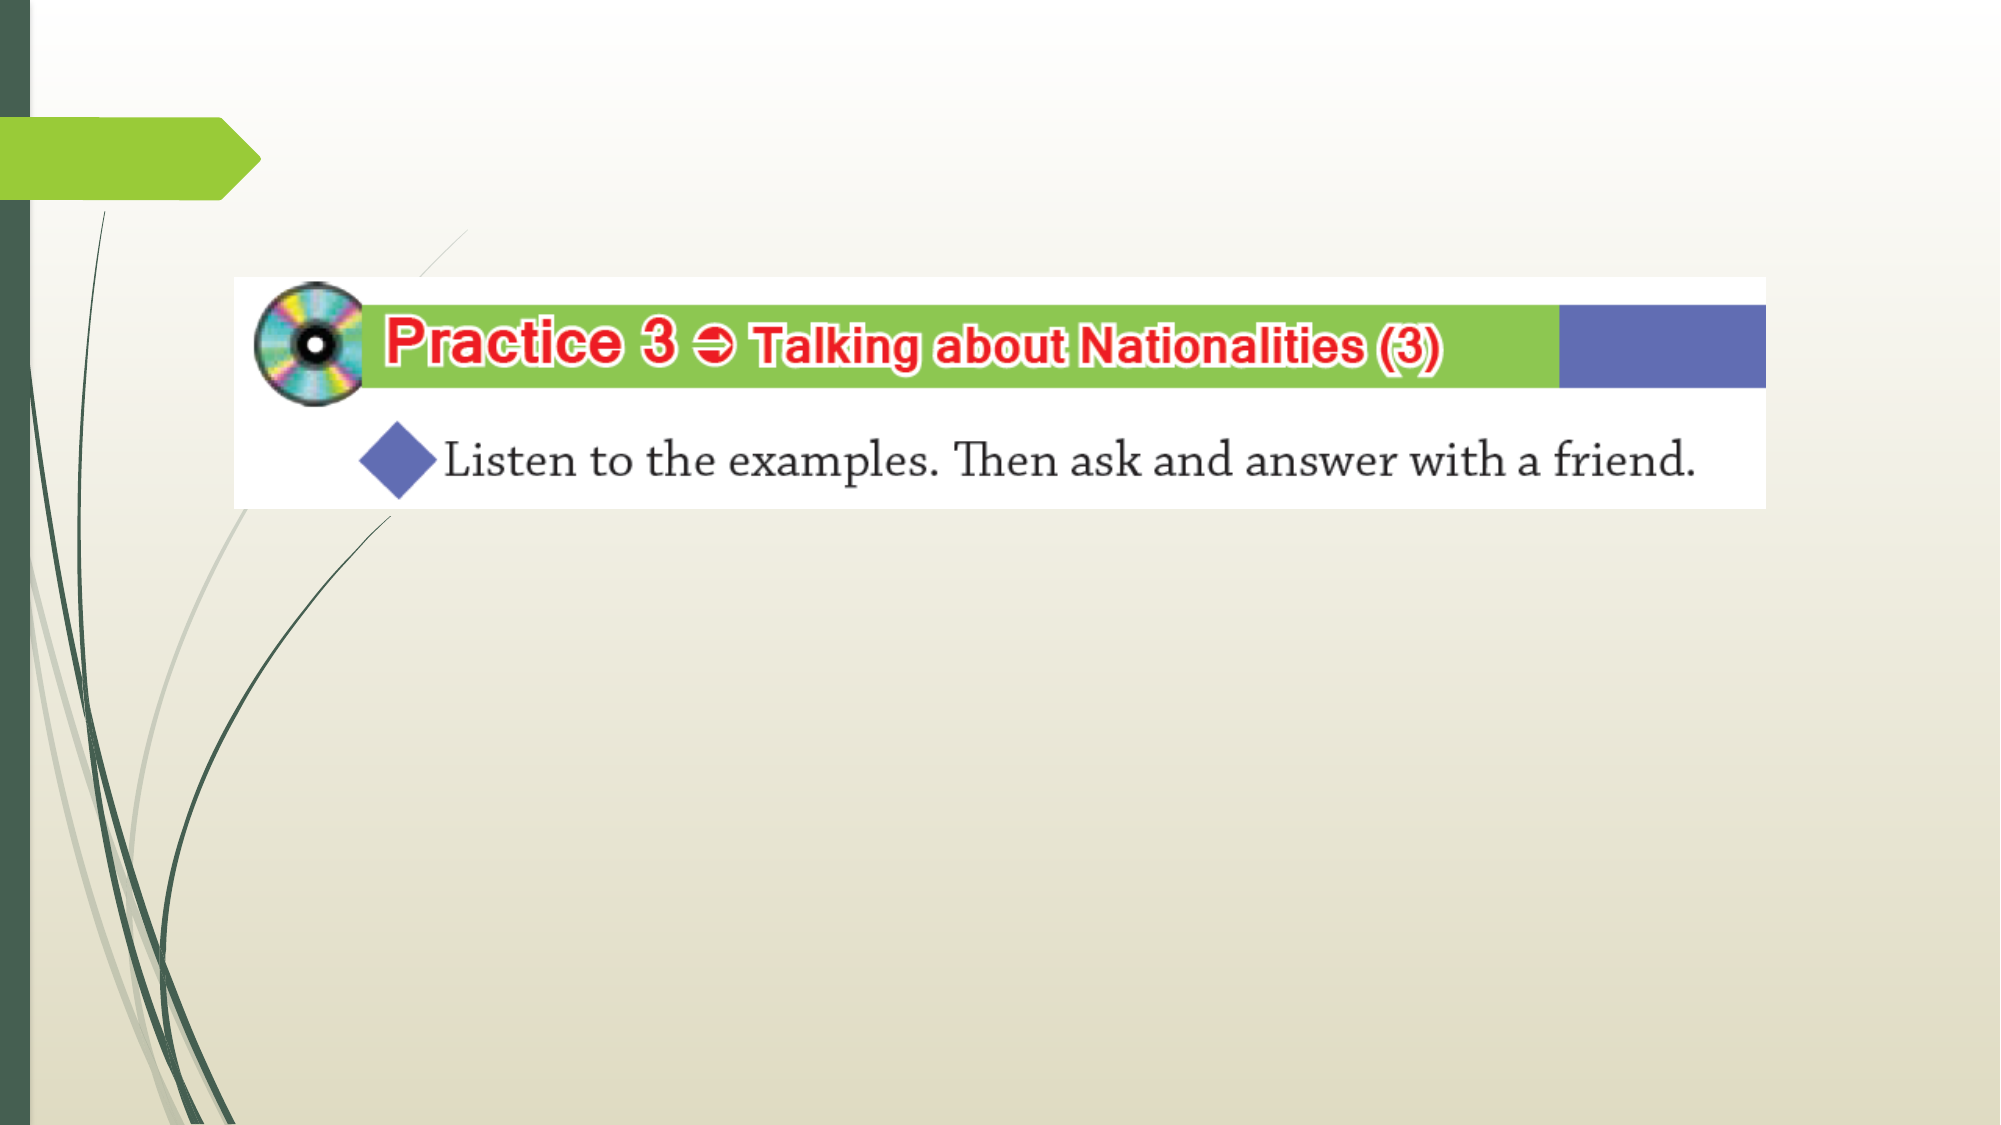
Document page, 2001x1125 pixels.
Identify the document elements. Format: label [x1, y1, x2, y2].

picture [234, 276, 1766, 509]
